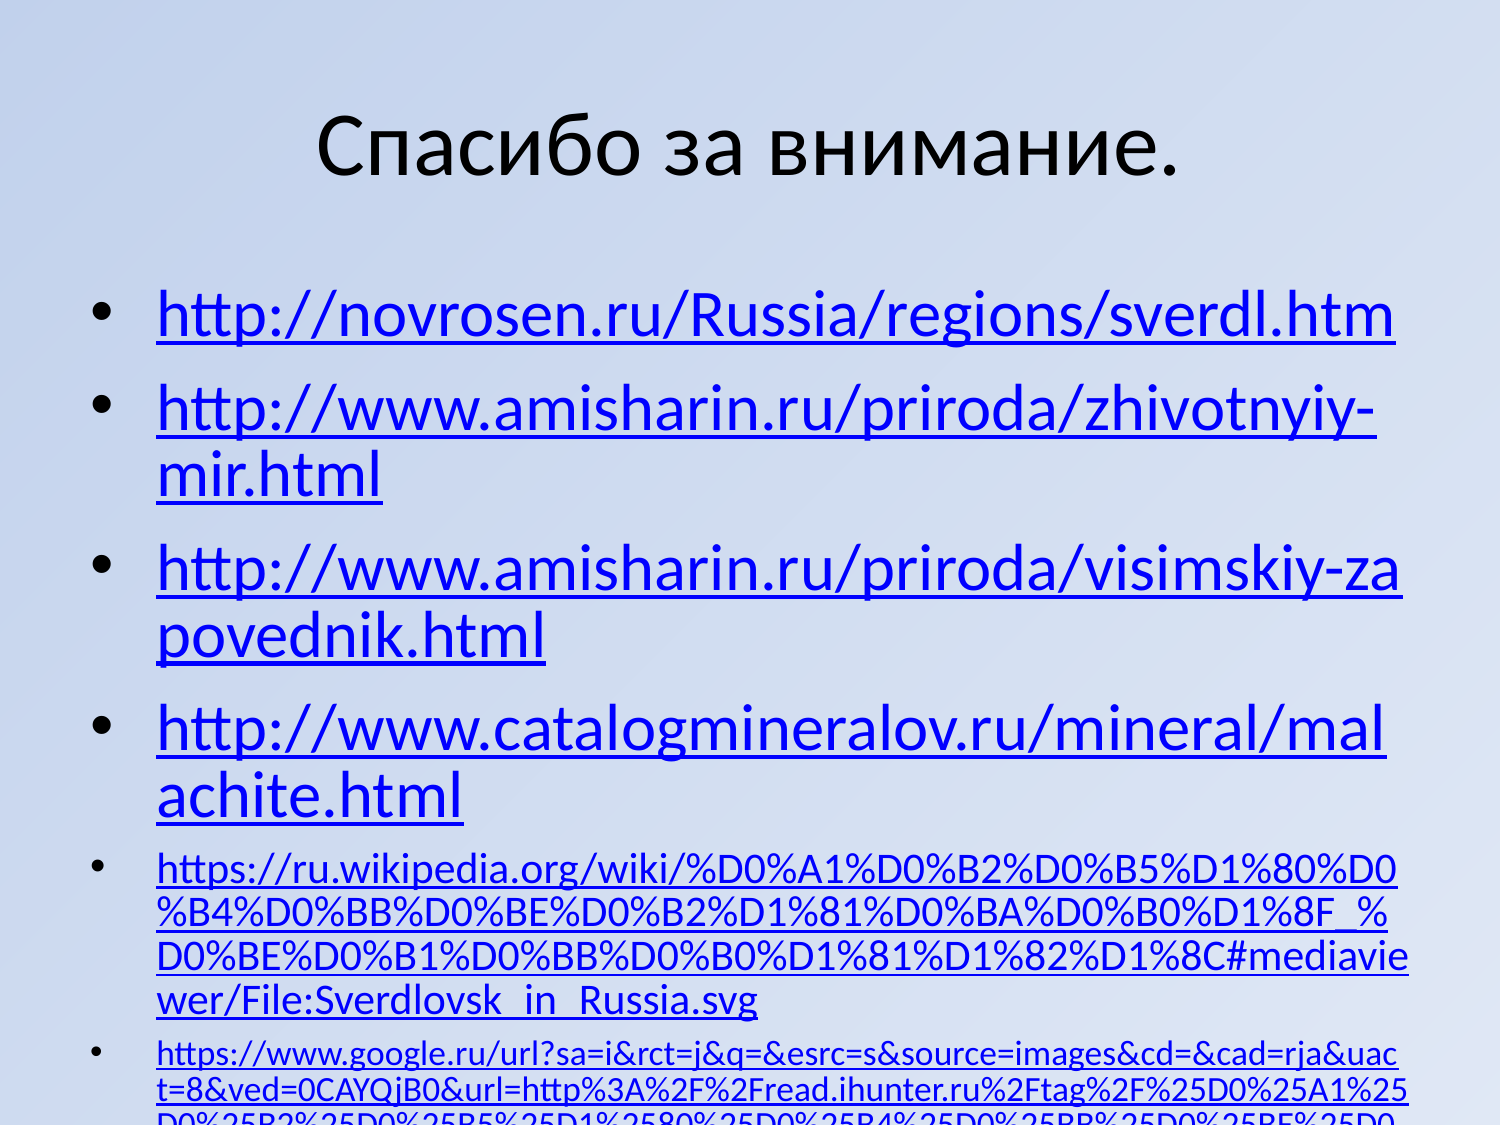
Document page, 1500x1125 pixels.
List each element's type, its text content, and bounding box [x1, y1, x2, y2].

title Спасибо за внимание. [75, 45, 1425, 233]
list http://novrosen.ru/Russia/regions/sverdl.htm http://www.amisharin.ru/priroda/zhivotnyiy-mir.html http://www.amisharin.ru/priroda/visimskiy-zapovednik.html http://www.catalogmineralov.ru/mineral/malachite.html https://ru.wikipedia.org/wiki/%D0%A1%D0%B2%D0%B5%D1%80%D0%B4%D0%BB%D0%BE%D0%B2%D1%81%D0%BA%D0%B0%D1%8F_%D0%BE%D0%B1%D0%BB%D0%B0%D1%81%D1%82%D1%8C#mediaviewer/File:Sverdlovsk_in_Russia.svg https://www.google.ru/url?sa=i&rct=j&q=&esrc=s&source=images&cd=&cad=rja&uact=8&ved=0CAYQjB0&url=http%3A%2F%2Fread.ihunter.ru%2Ftag%2F%25D0%25A1%25D0%25B2%25D0%25B5%25D1%2580%25D0%25B4%25D0%25BB%25D0%25BE%25D0%25B2%25D1%2581%25D0%25BA%25D0%25B0%25D1%258F%2520%25D0%25BE%25D0%25B1%25D0%25BB%25D0%25B0%25D1%2581%25D1%2582%25D1%258C%2F&ei=3yliVJPZKsiogwSDy4OQBQ&bvm=bv.79189006,d.cWc&psig=AFQjCNGjDI3Qv9equS5jcGTjYWz_IZgOtw&ust=1415805663041934 [75, 262, 1425, 1005]
